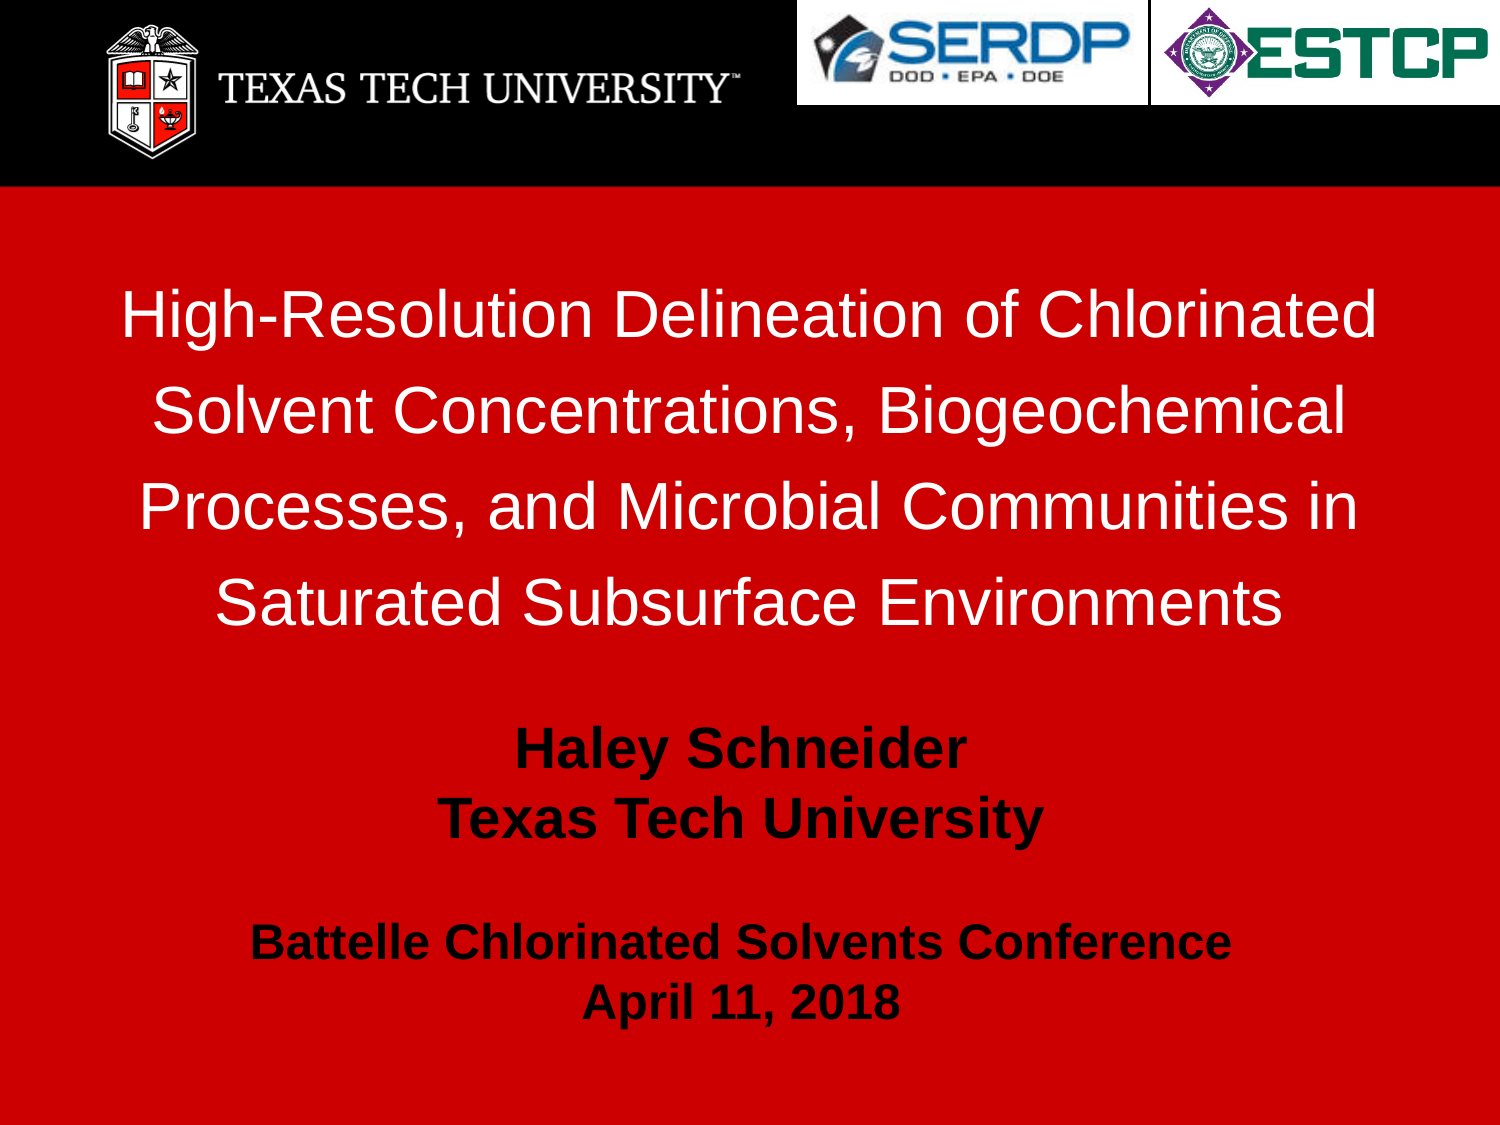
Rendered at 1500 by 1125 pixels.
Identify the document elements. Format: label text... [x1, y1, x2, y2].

picture [0, 537, 1500, 1125]
subtitle Haley Schneider Texas Tech University Battelle Chlorinated Solvents Conference April 11, 2018 [151, 702, 1332, 887]
title High-Resolution Delineation of Chlorinated Solvent Concentrations, Biogeochemical Processes, and Microbial Communities in Saturated Subsurface Environments [0, 357, 1500, 537]
picture [0, 0, 1500, 357]
